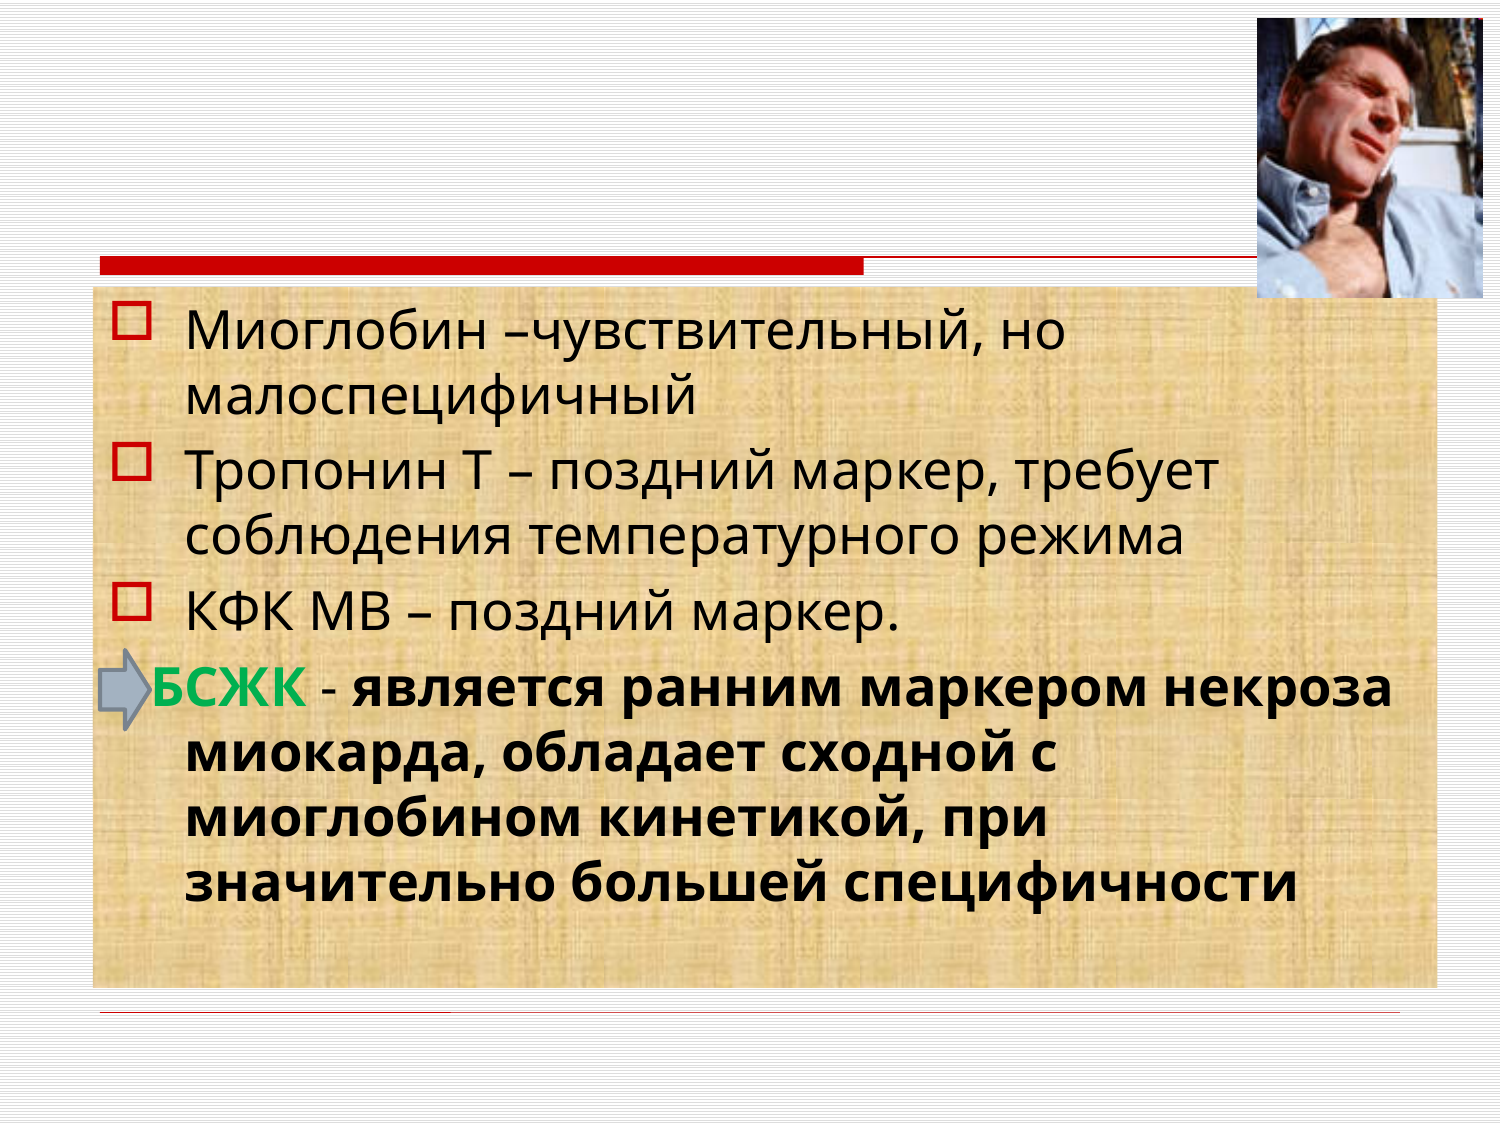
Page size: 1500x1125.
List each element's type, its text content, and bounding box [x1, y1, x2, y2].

text_box [97, 648, 152, 732]
picture [1257, 18, 1483, 299]
list Миоглобин –чувствительный, но малоспецифичный Тропонин T – поздний маркер, требует соблюдения температурного режима КФК МВ – поздний маркер. БСЖК - является ранним маркером некроза миокарда, обладает сходной с миоглобином кинетикой, при значительно большей специфичности [92, 287, 1438, 988]
